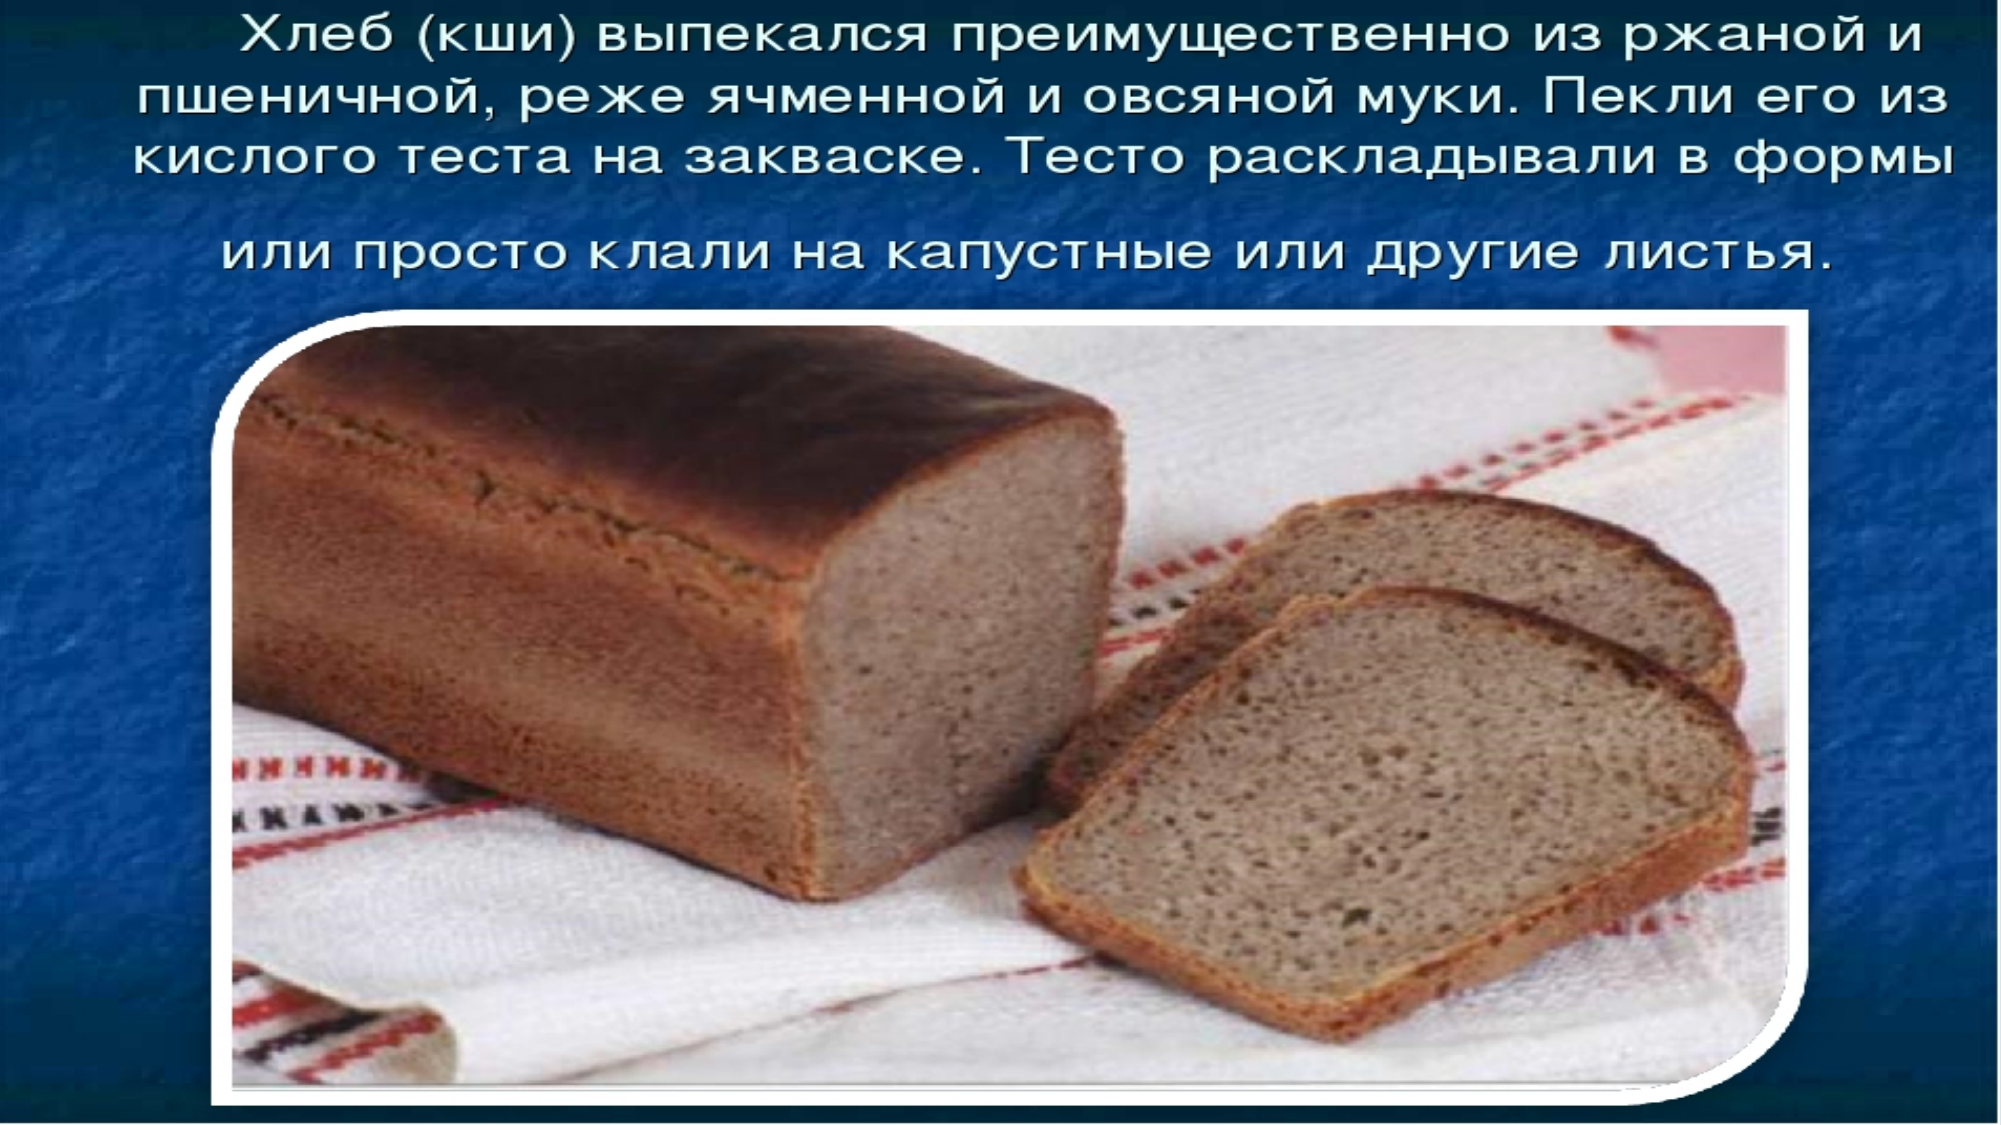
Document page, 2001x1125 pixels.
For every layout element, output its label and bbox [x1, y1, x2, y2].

list [0, 0, 2000, 1125]
